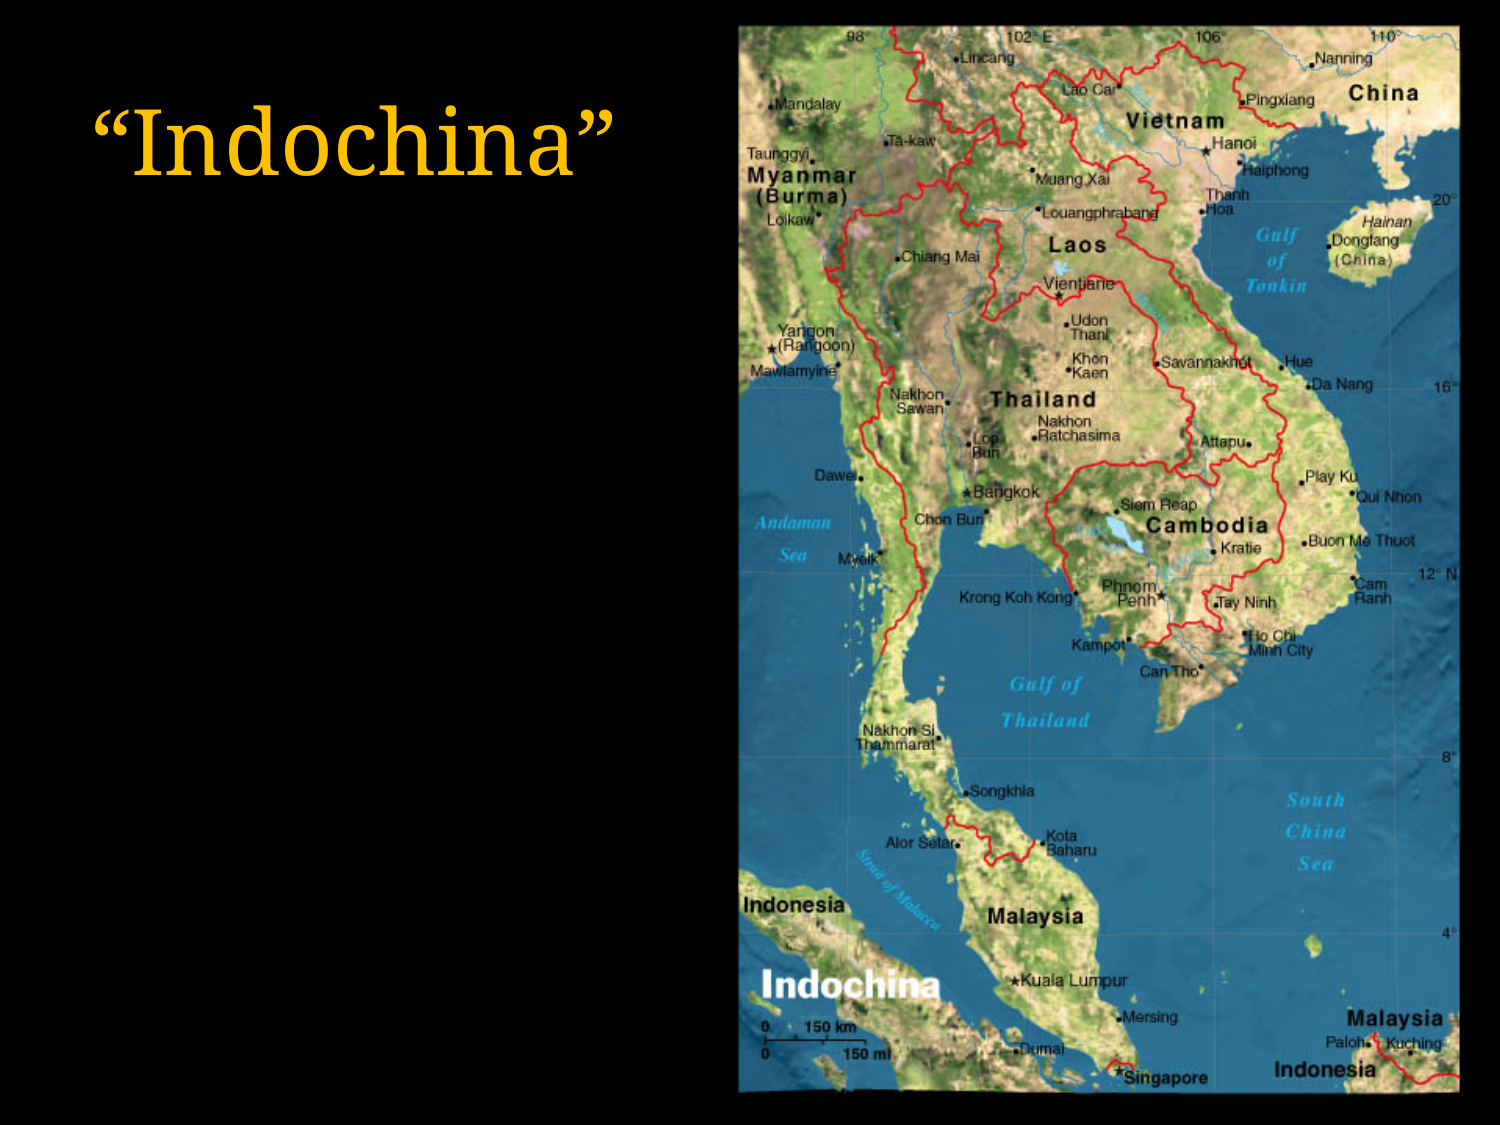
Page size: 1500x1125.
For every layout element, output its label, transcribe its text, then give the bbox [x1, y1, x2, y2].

title “Indochina” [75, 45, 732, 233]
picture [737, 24, 1463, 1096]
